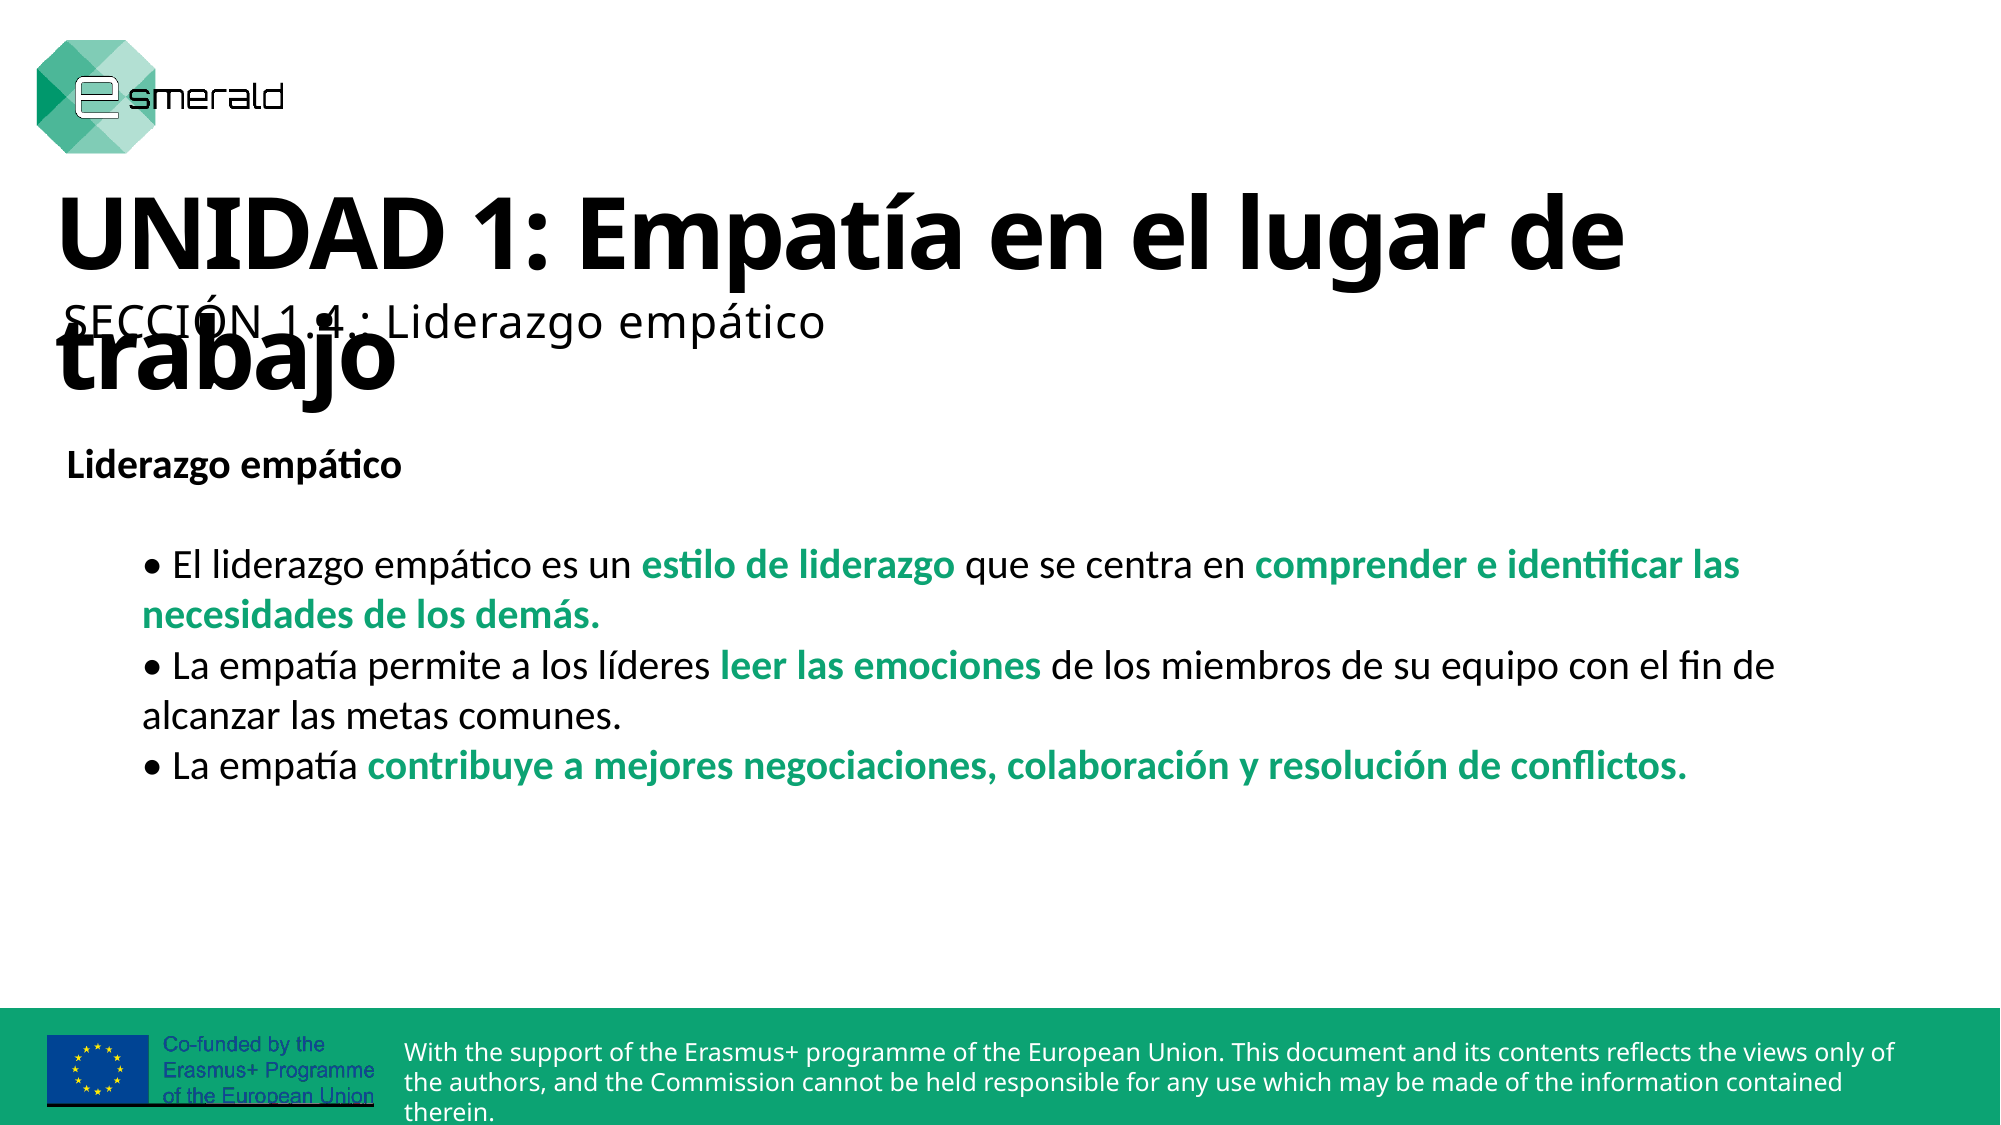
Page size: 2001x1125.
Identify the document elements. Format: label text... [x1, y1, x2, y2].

picture [15, 18, 302, 169]
text_box Liderazgo empático • El liderazgo empático es un estilo de liderazgo que se centra en comprender e identificar las necesidades de los demás. • La empatía permite a los líderes leer las emociones de los miembros de su equipo con el fin de alcanzar las metas comunes. • La empatía contribuye a mejores negociaciones, colaboración y resolución de conflictos. [52, 429, 1932, 895]
text_box SECCIÓN 1.4.: Liderazgo empático [61, 290, 882, 349]
picture [47, 1035, 374, 1107]
text_box UNIDAD 1: Empatía en el lugar de trabajo [52, 167, 1760, 410]
